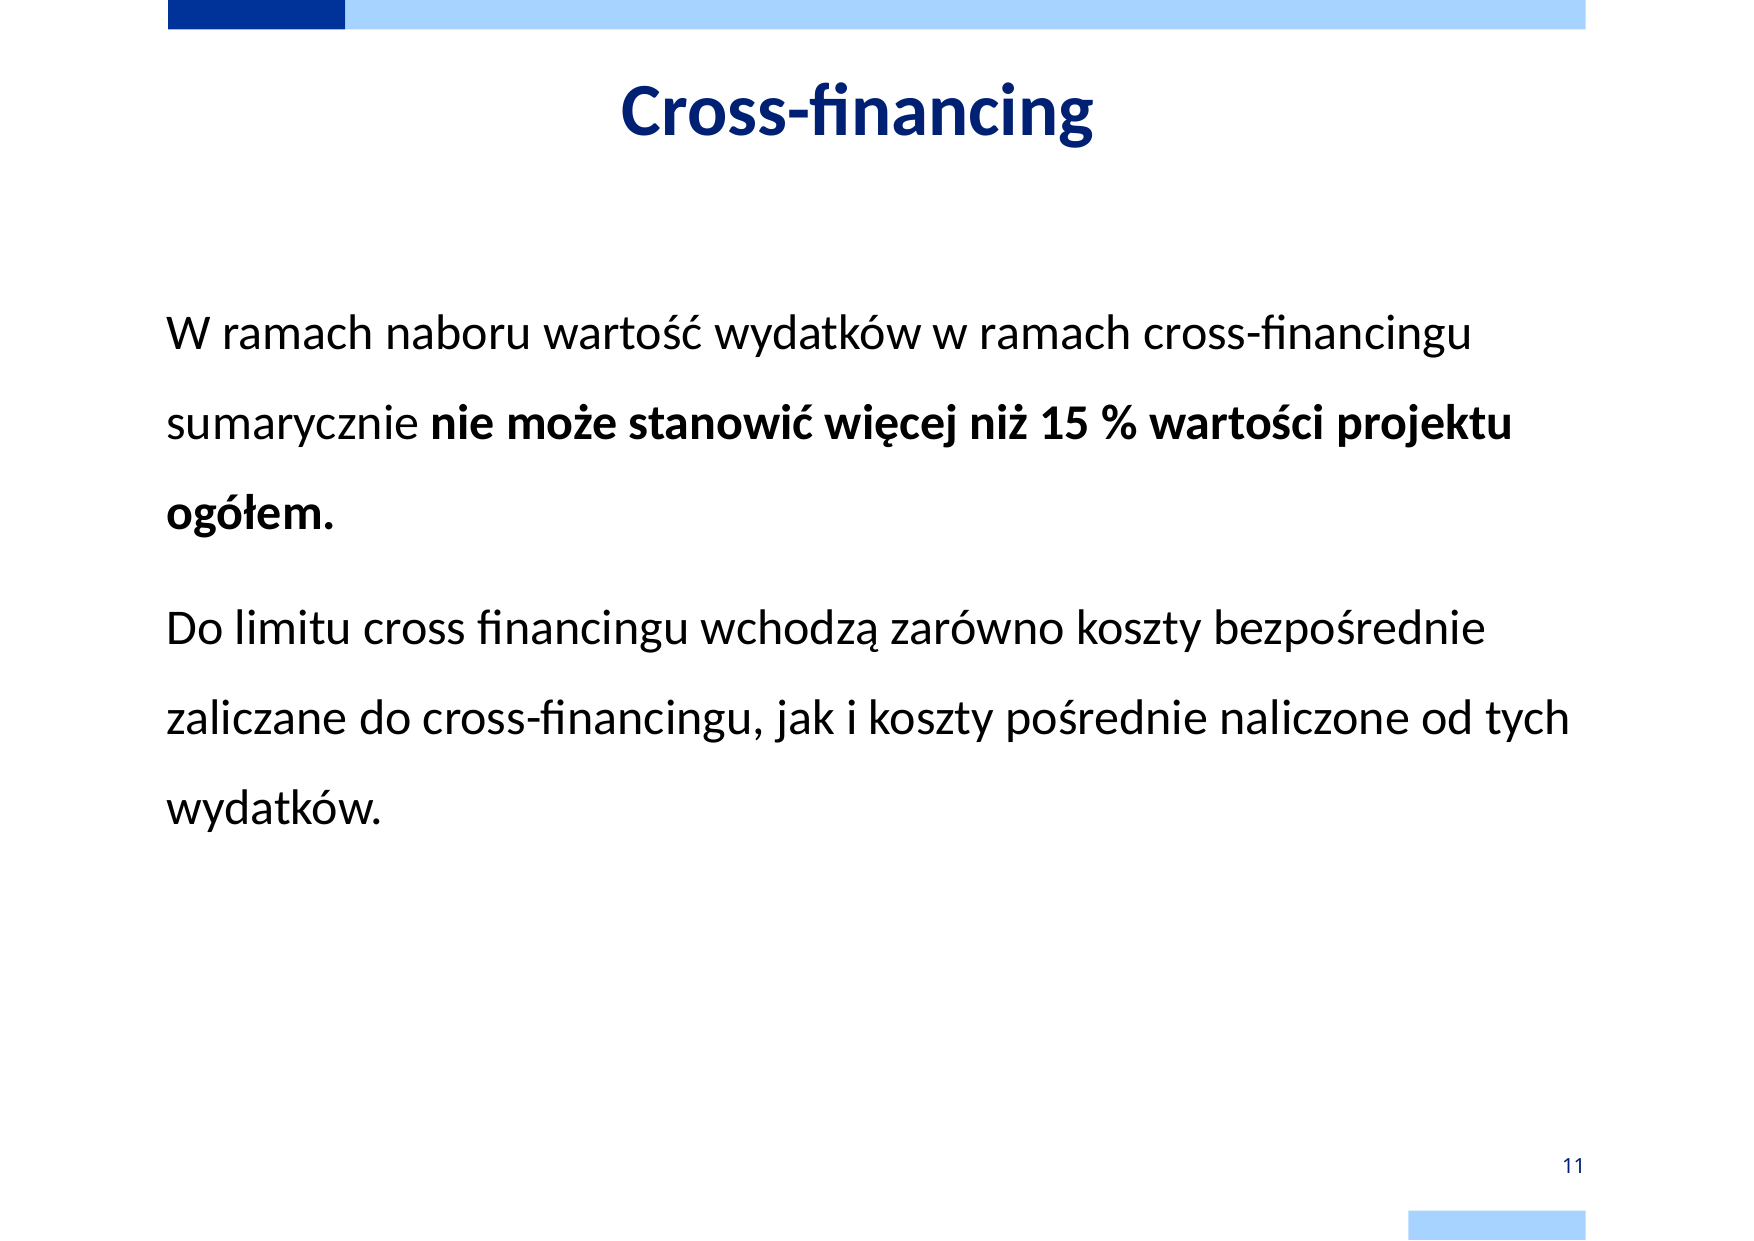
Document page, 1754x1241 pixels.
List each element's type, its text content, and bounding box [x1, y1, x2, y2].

title Cross-financing [168, 76, 1586, 194]
slide_number 11 [1408, 1151, 1586, 1182]
list W ramach naboru wartość wydatków w ramach cross-financingu sumarycznie nie może stanowić więcej niż 15 % wartości projektu ogółem. Do limitu cross financingu wchodzą zarówno koszty bezpośrednie zaliczane do cross-financingu, jak i koszty pośrednie naliczone od tych wydatków. [166, 194, 1631, 998]
